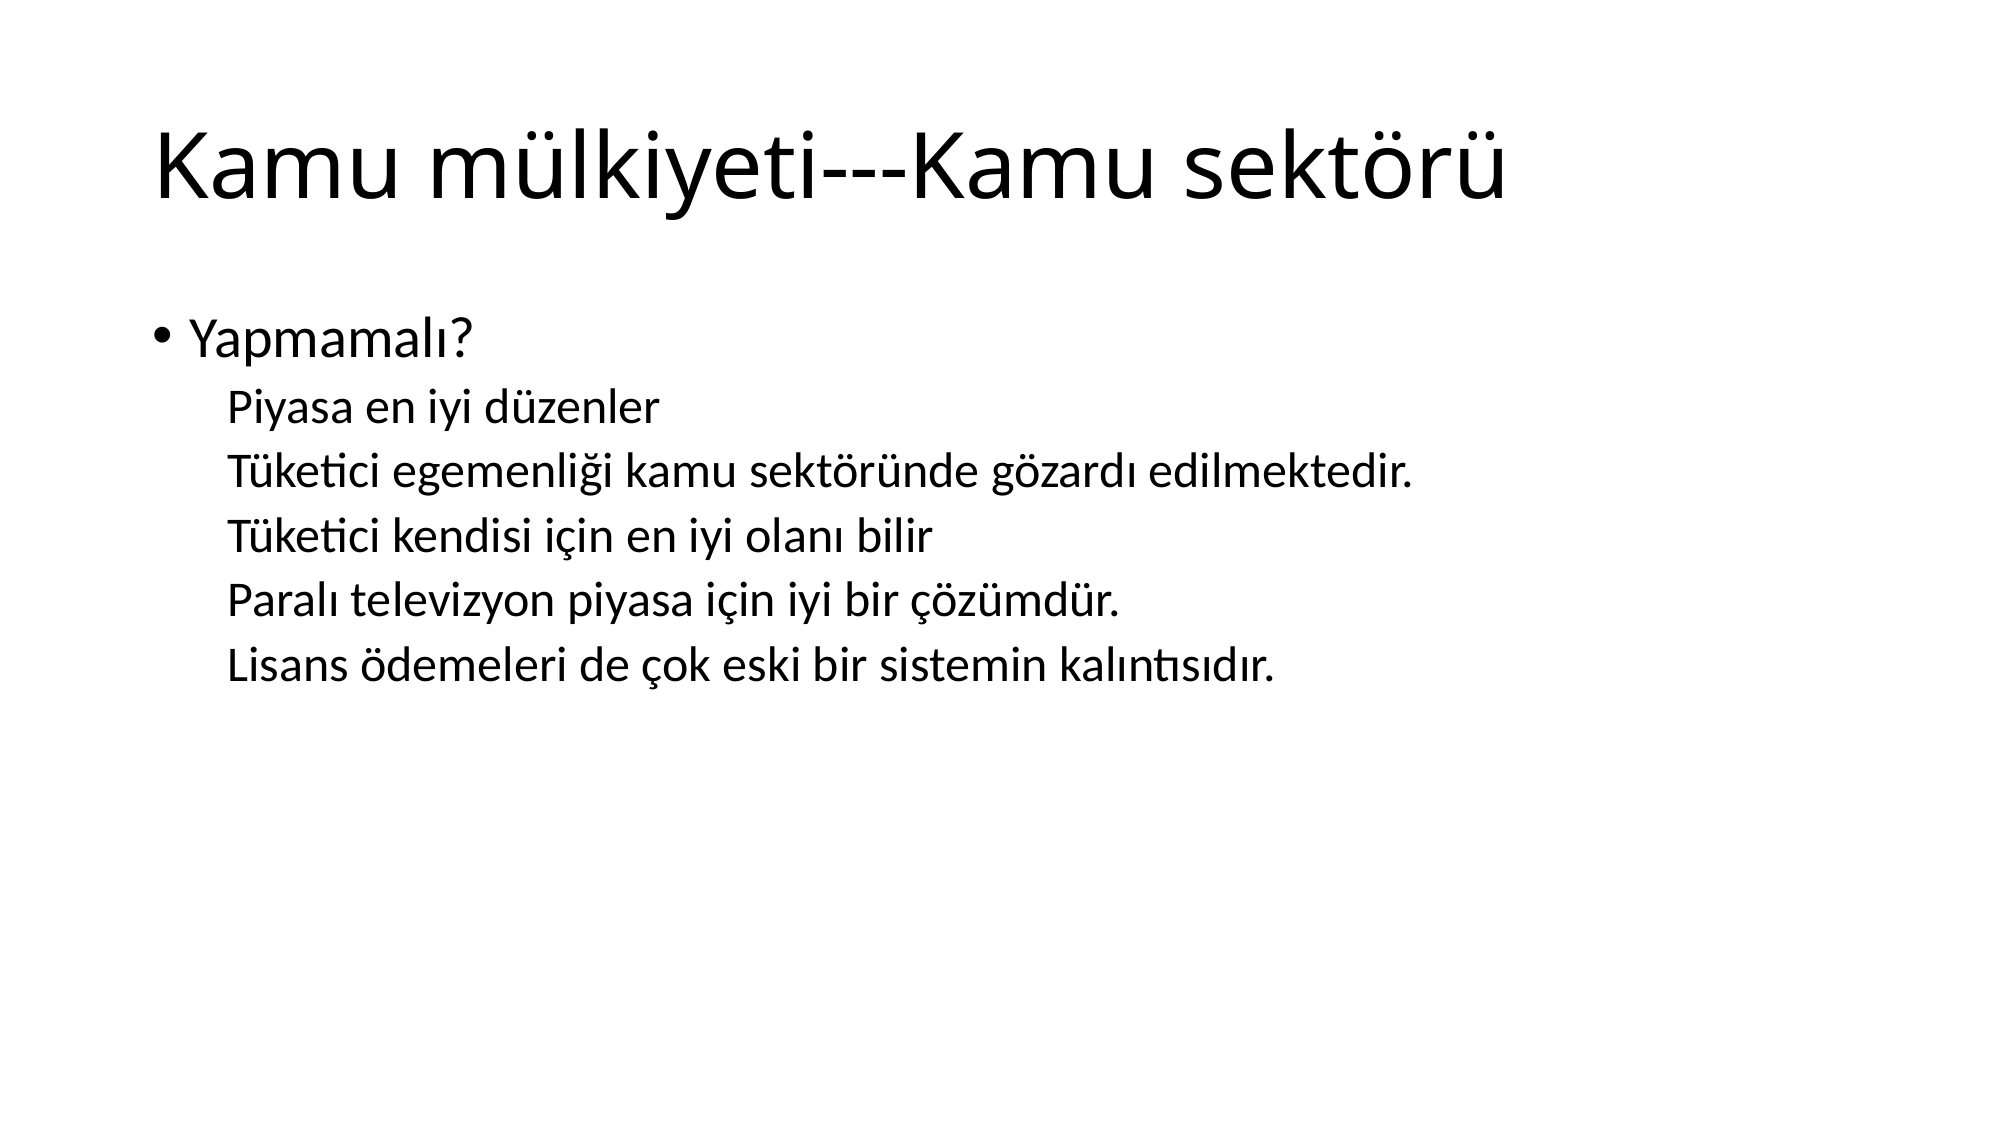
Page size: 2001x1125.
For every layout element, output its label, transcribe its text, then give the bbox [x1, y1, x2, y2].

title Kamu mülkiyeti---Kamu sektörü [137, 59, 1863, 278]
list Yapmamalı? Piyasa en iyi düzenler Tüketici egemenliği kamu sektöründe gözardı edilmektedir. Tüketici kendisi için en iyi olanı bilir Paralı televizyon piyasa için iyi bir çözümdür. Lisans ödemeleri de çok eski bir sistemin kalıntısıdır. [137, 299, 1863, 1014]
